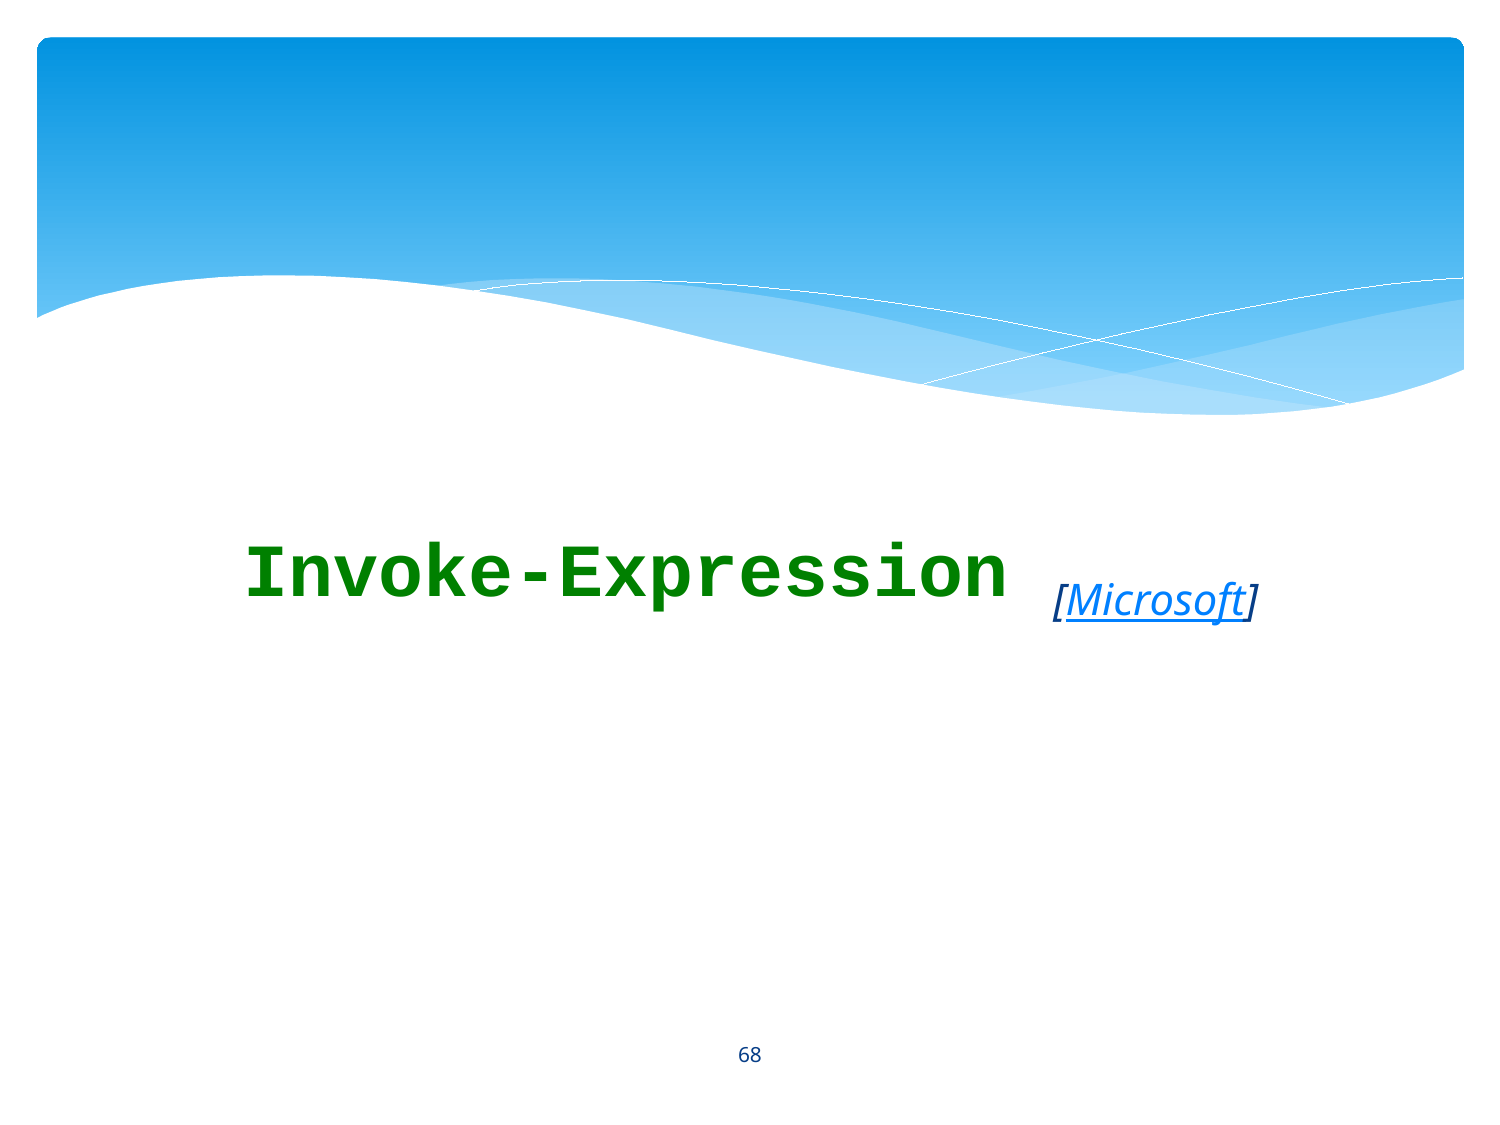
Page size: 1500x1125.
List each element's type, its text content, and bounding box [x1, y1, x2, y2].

slide_number 68 [654, 1025, 846, 1086]
list Invoke-Expression [Microsoft] [143, 438, 1359, 1005]
